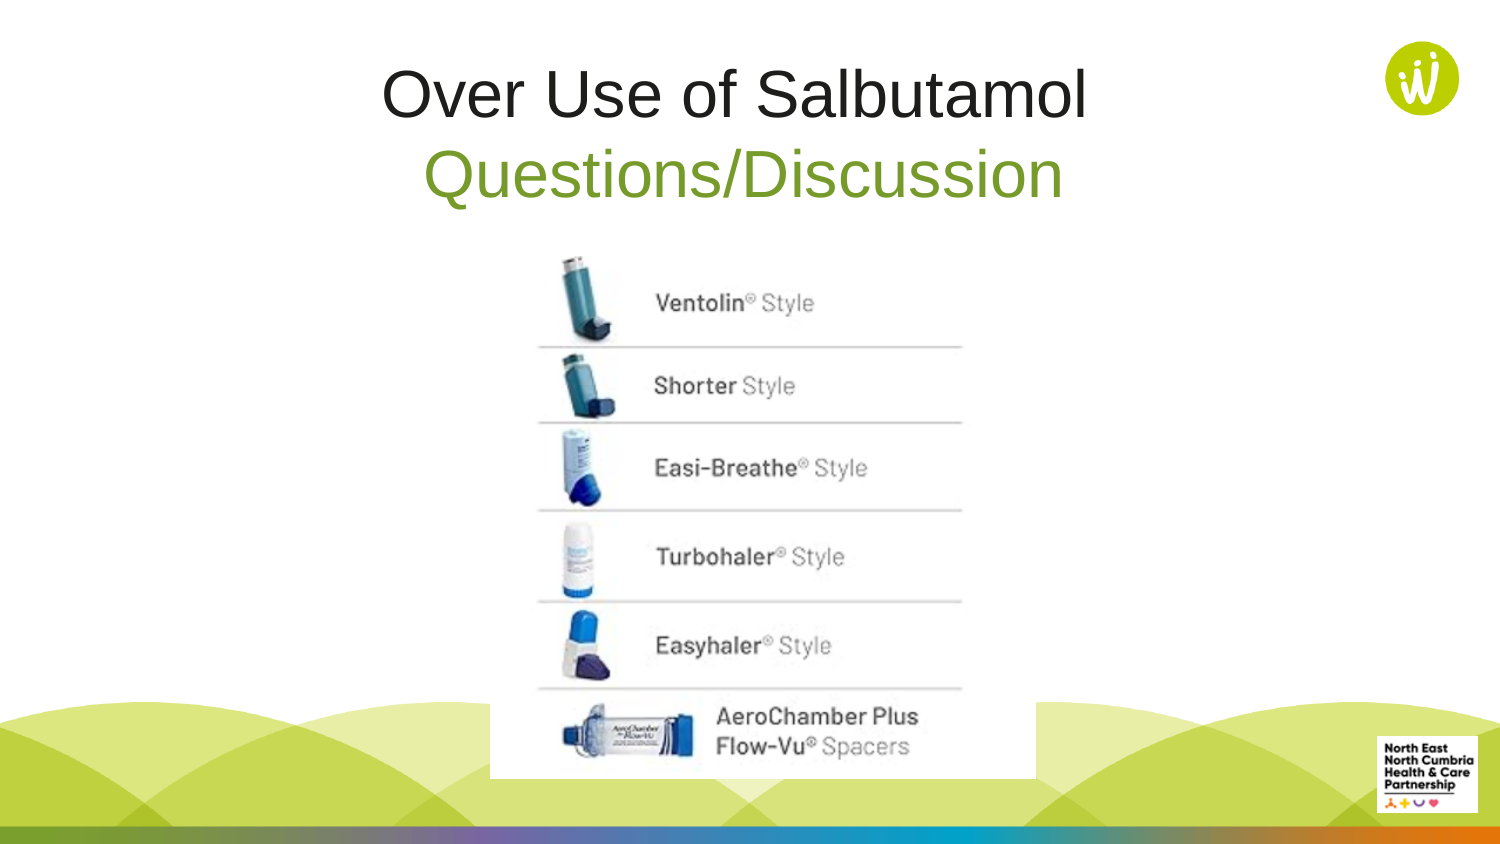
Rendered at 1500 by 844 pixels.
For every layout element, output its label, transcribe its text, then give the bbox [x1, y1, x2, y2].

picture [0, 0, 1500, 844]
text_box Over Use of Salbutamol Questions/Discussion [360, 43, 1111, 219]
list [489, 256, 1036, 780]
